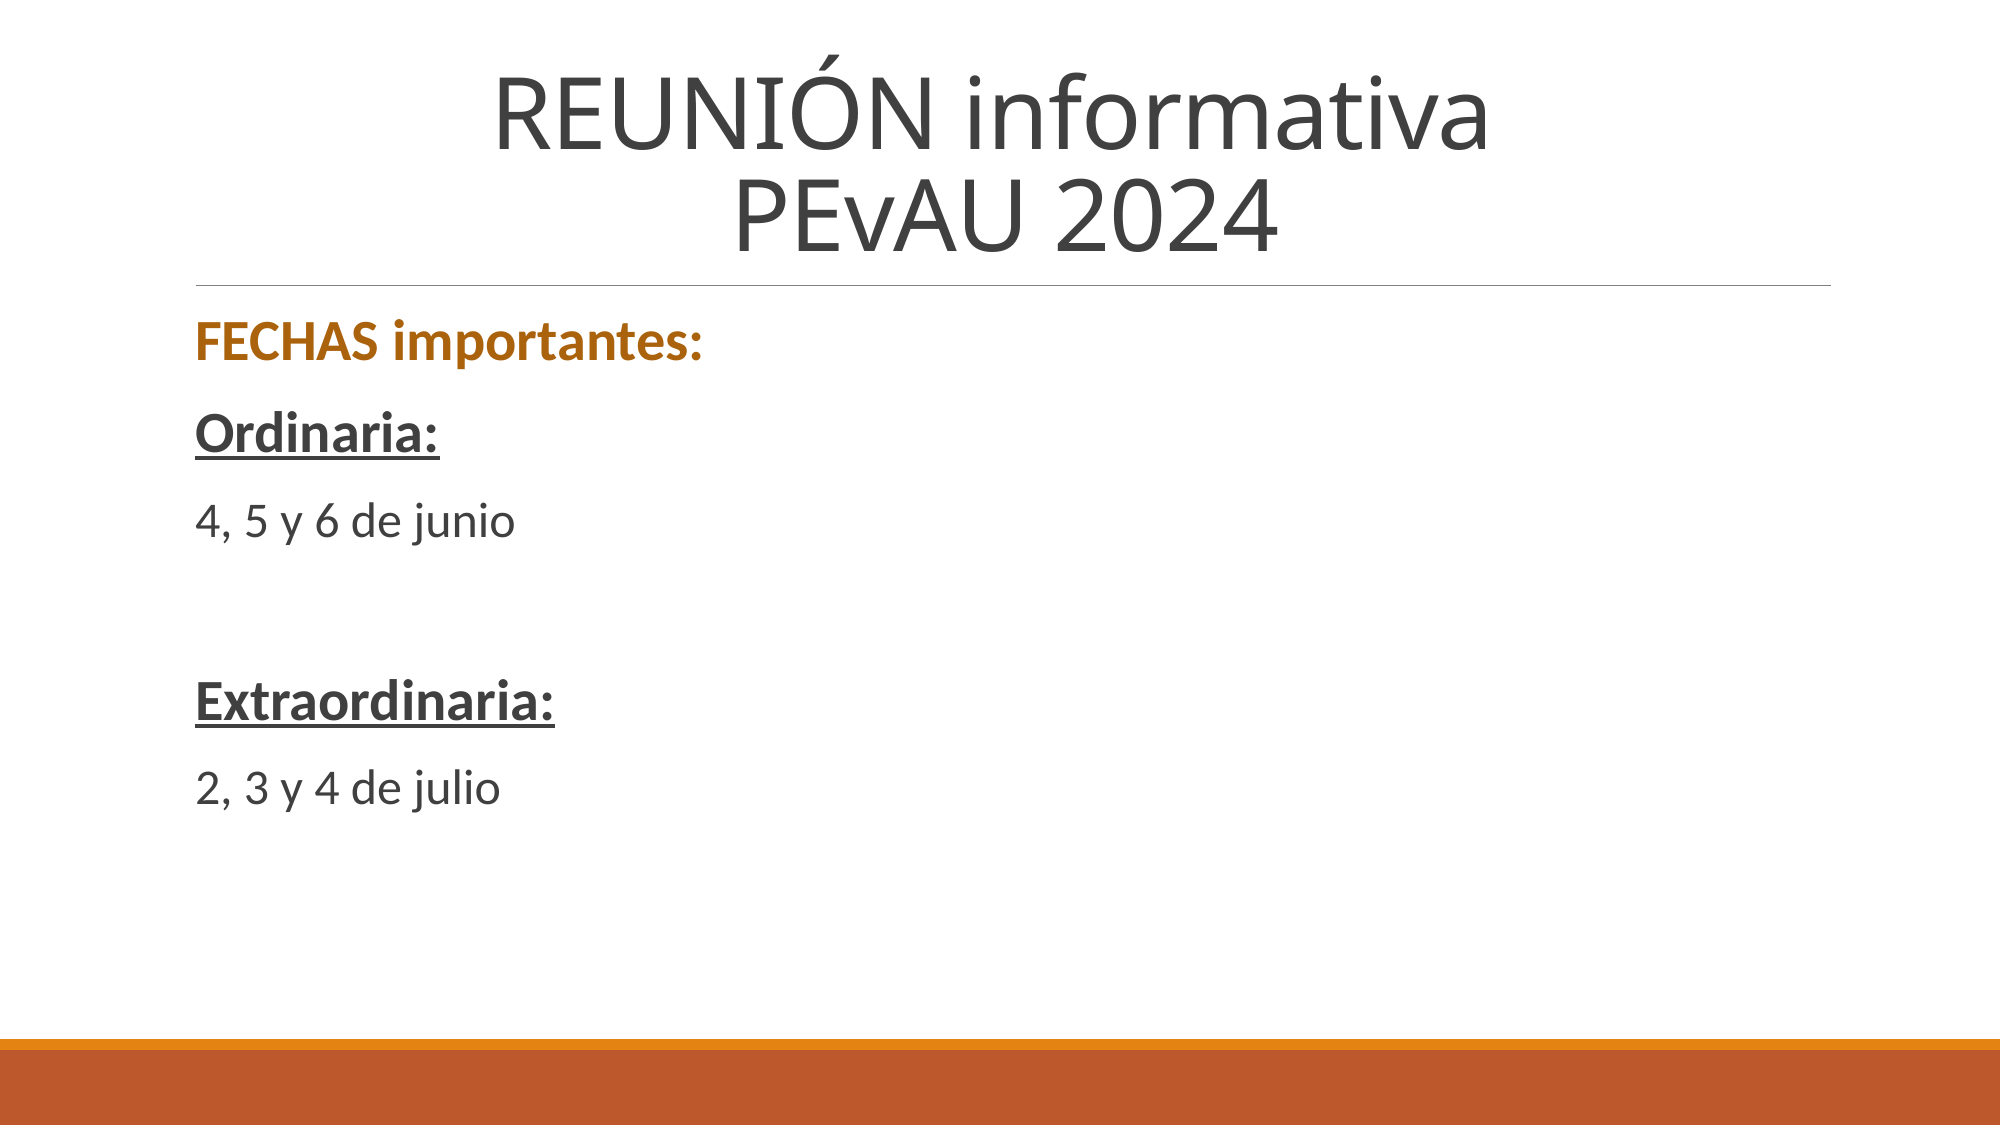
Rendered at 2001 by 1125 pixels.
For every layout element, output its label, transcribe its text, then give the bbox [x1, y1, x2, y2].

list FECHAS importantes: Ordinaria: 4, 5 y 6 de junio Extraordinaria: 2, 3 y 4 de julio [180, 302, 1830, 963]
title REUNIÓN informativa PEvAU 2024 [180, 41, 1830, 280]
